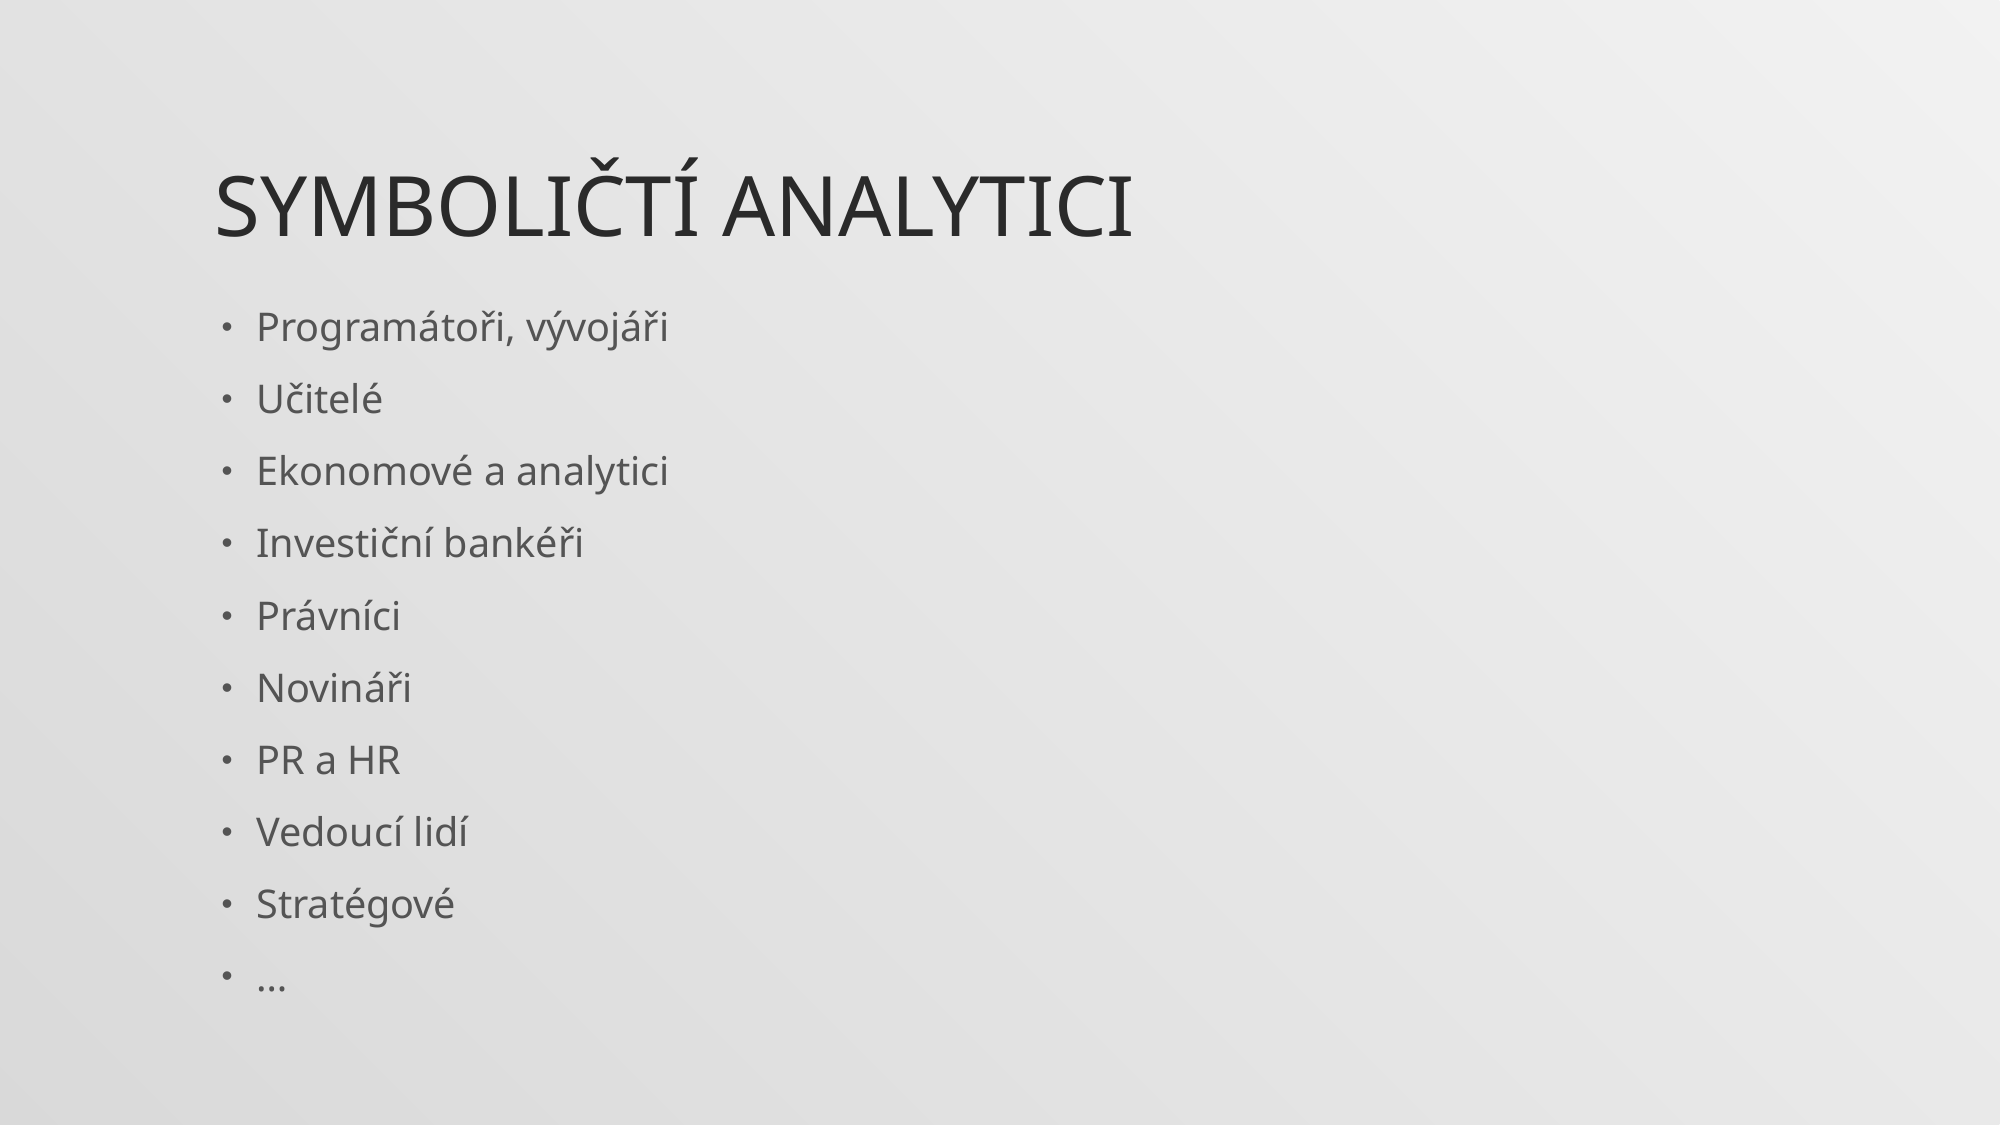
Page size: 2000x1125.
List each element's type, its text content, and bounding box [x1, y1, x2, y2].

title Symboličtí analytici [199, 45, 1800, 263]
list Programátoři, vývojáři Učitelé Ekonomové a analytici Investiční bankéři Právníci Novináři PR a HR Vedoucí lidí Stratégové … [199, 299, 1800, 1013]
